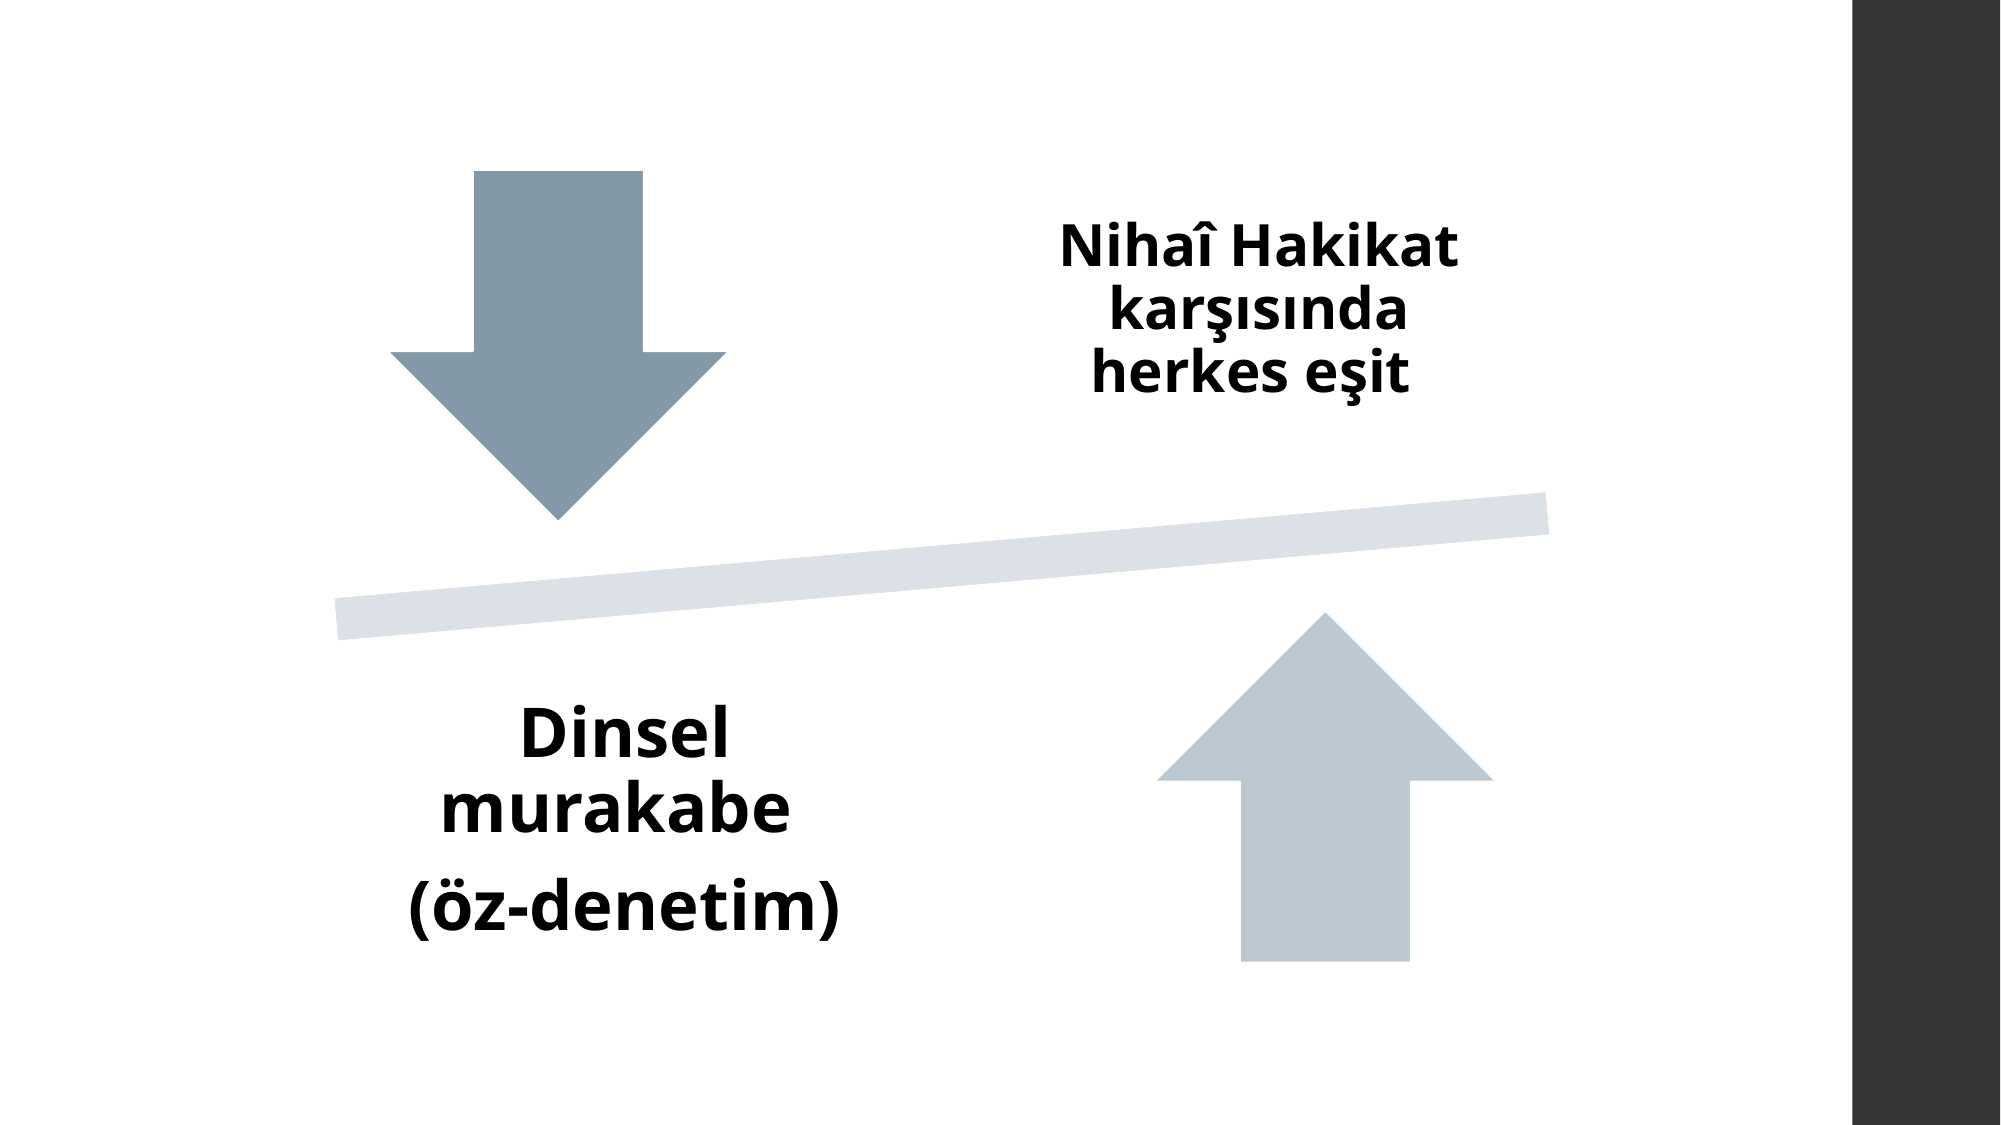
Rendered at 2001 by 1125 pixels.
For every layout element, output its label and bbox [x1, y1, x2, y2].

text_box [107, 125, 1776, 1008]
